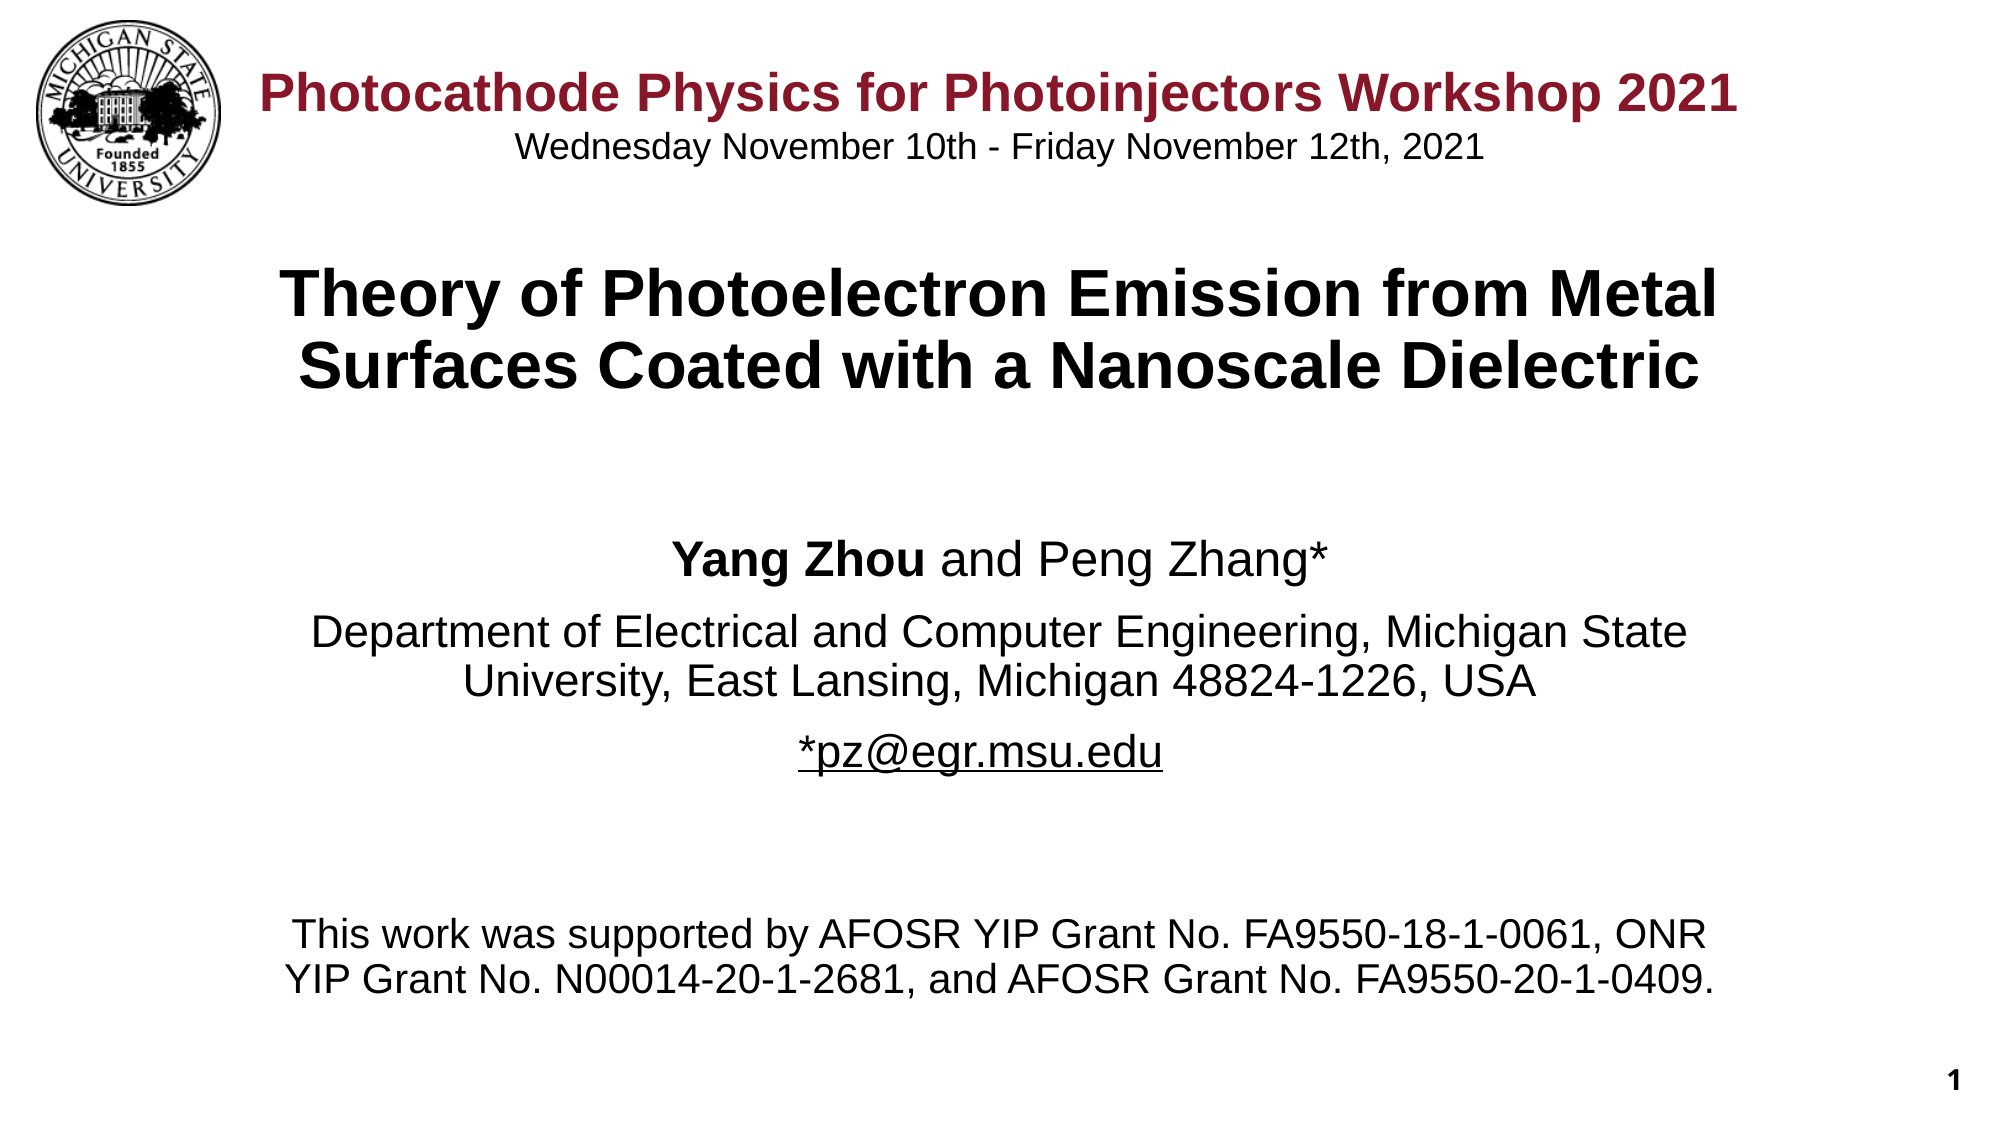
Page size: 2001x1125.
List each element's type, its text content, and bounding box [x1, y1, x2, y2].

text_box This work was supported by AFOSR YIP Grant No. FA9550-18-1-0061, ONR YIP Grant No. N00014-20-1-2681, and AFOSR Grant No. FA9550-20-1-0409. [249, 905, 1750, 1023]
picture [36, 20, 221, 206]
title Theory of Photoelectron Emission from Metal Surfaces Coated with a Nanoscale Dielectric [249, 176, 1750, 411]
subtitle Yang Zhou and Peng Zhang* Department of Electrical and Computer Engineering, Michigan State University, East Lansing, Michigan 48824-1226, USA *pz@egr.msu.edu [249, 525, 1750, 798]
